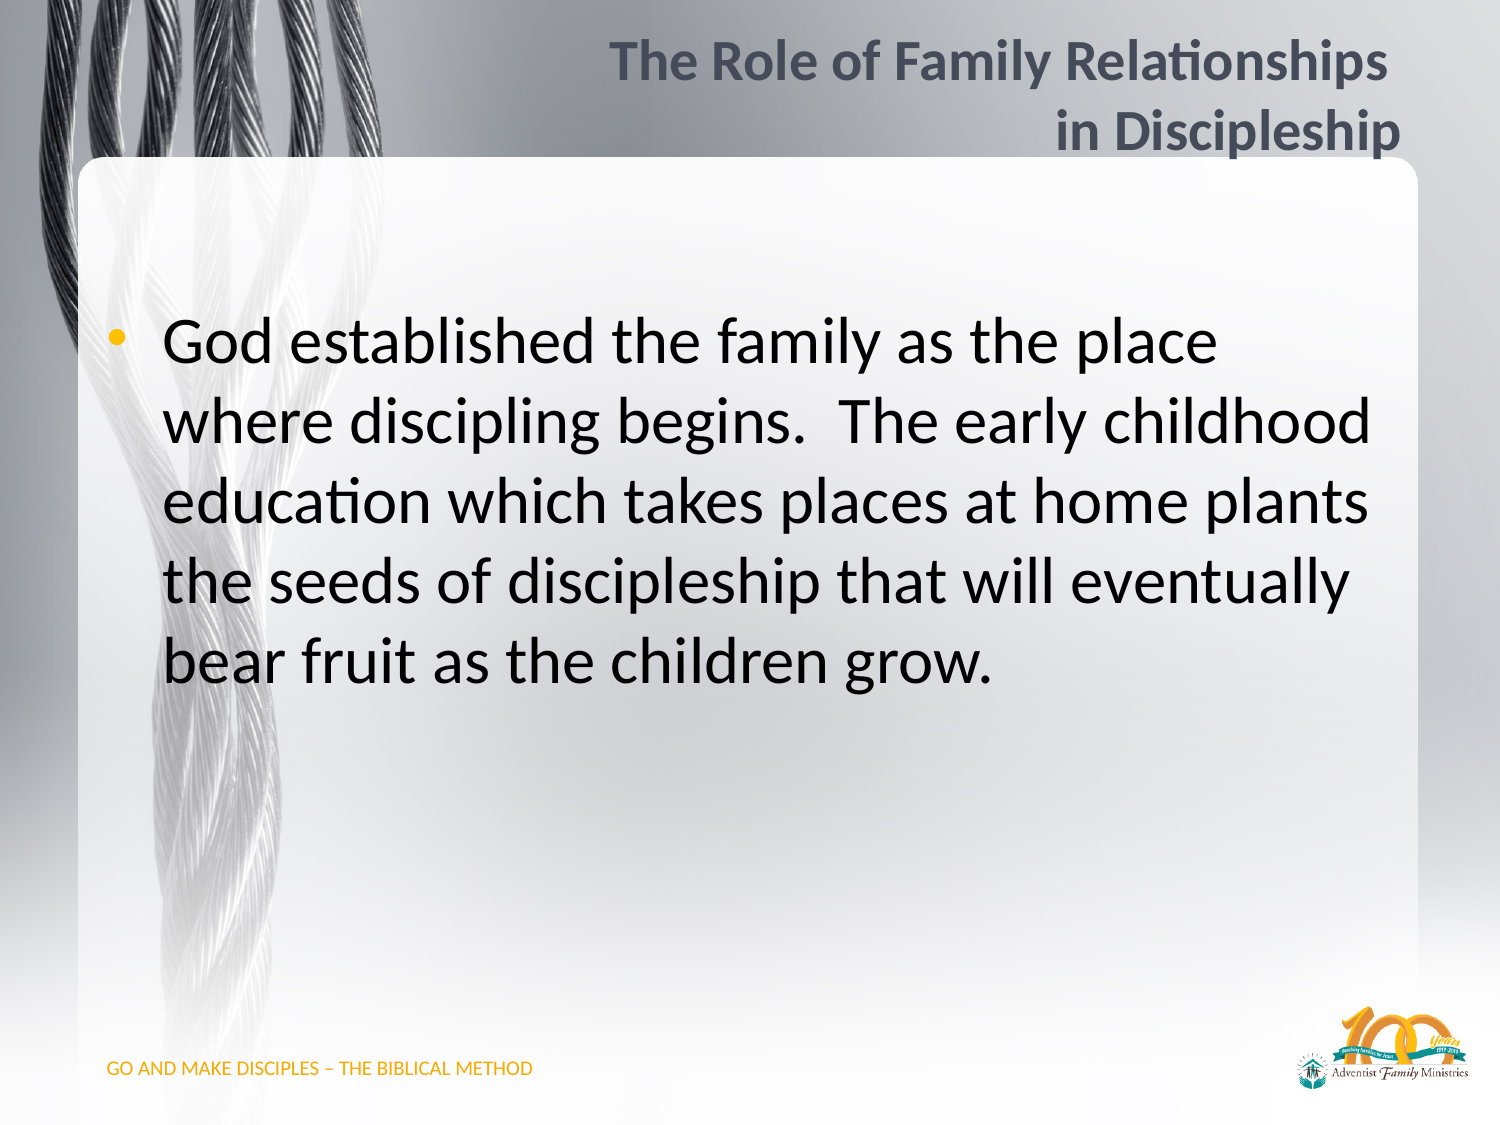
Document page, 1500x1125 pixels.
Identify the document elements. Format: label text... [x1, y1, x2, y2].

list God established the family as the place where discipling begins. The early childhood education which takes places at home plants the seeds of discipleship that will eventually bear fruit as the children grow. [91, 196, 1395, 984]
picture [0, 0, 1500, 1125]
title The Role of Family Relationships in Discipleship [75, 15, 1417, 141]
